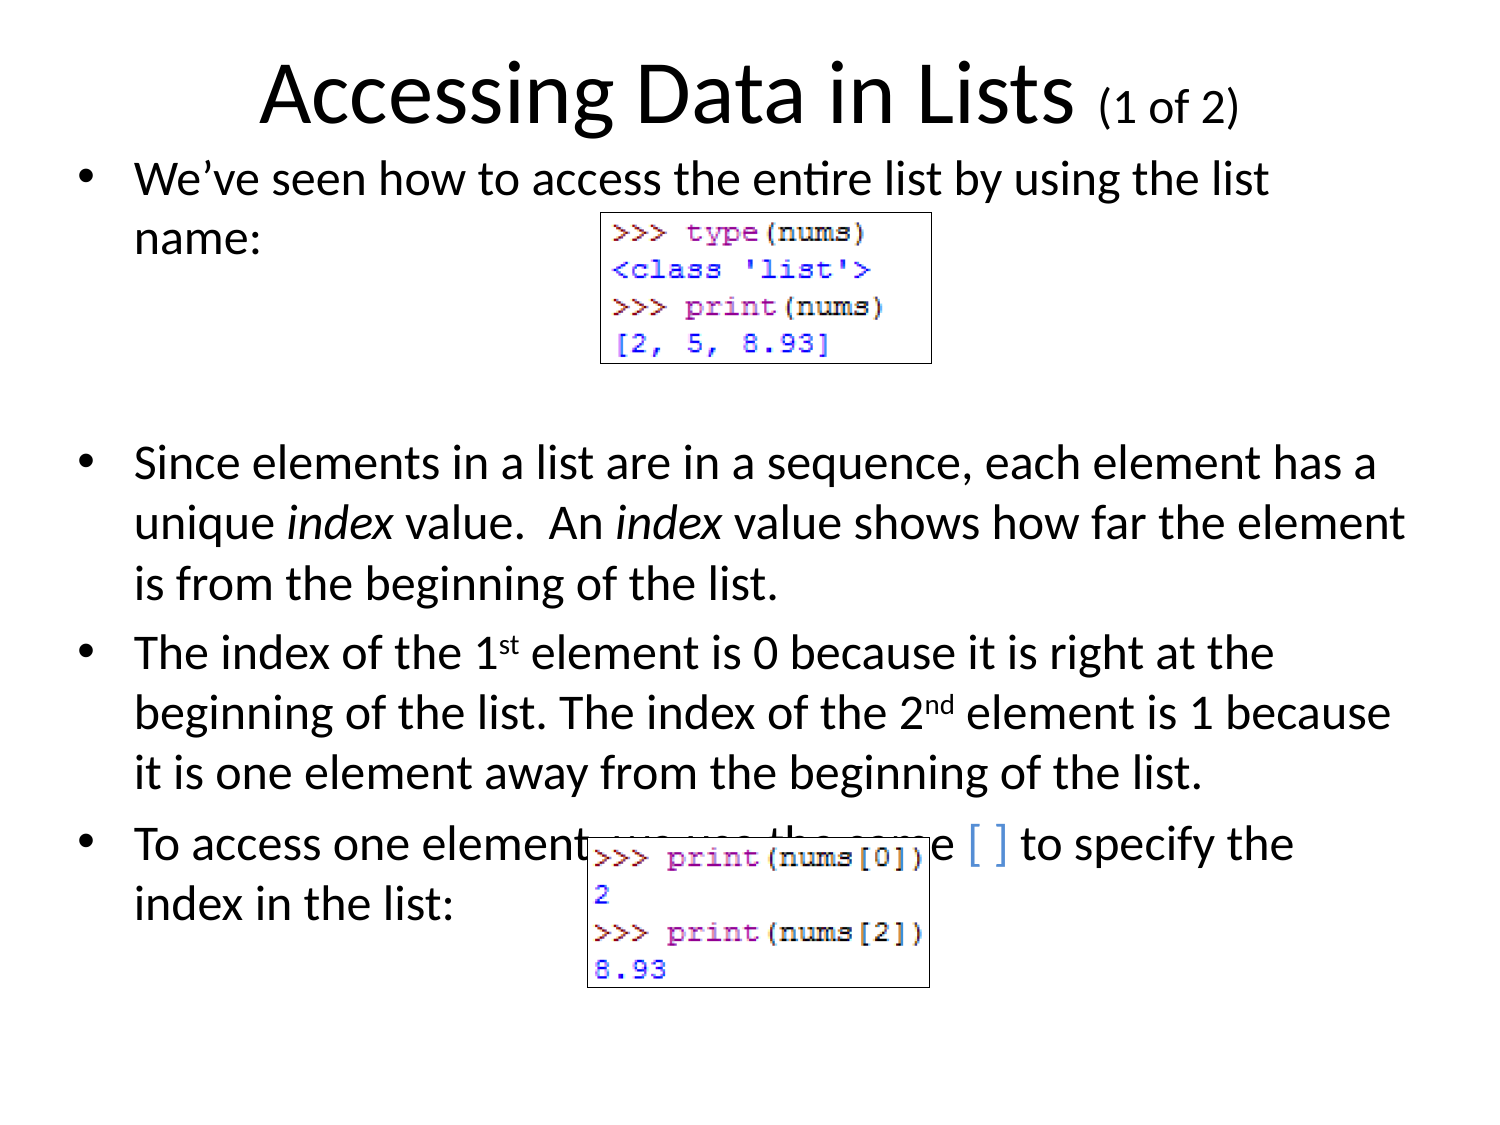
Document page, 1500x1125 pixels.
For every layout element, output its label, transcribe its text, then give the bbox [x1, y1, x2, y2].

picture [587, 837, 930, 988]
title Accessing Data in Lists (1 of 2) [75, 24, 1425, 137]
picture [599, 212, 932, 364]
list We’ve seen how to access the entire list by using the list name: Since elements in a list are in a sequence, each element has a unique index value. An index value shows how far the element is from the beginning of the list. The index of the 1st element is 0 because it is right at the beginning of the list. The index of the 2nd element is 1 because it is one element away from the beginning of the list. To access one element, we use the same [ ] to specify the index in the list: [62, 137, 1425, 1050]
